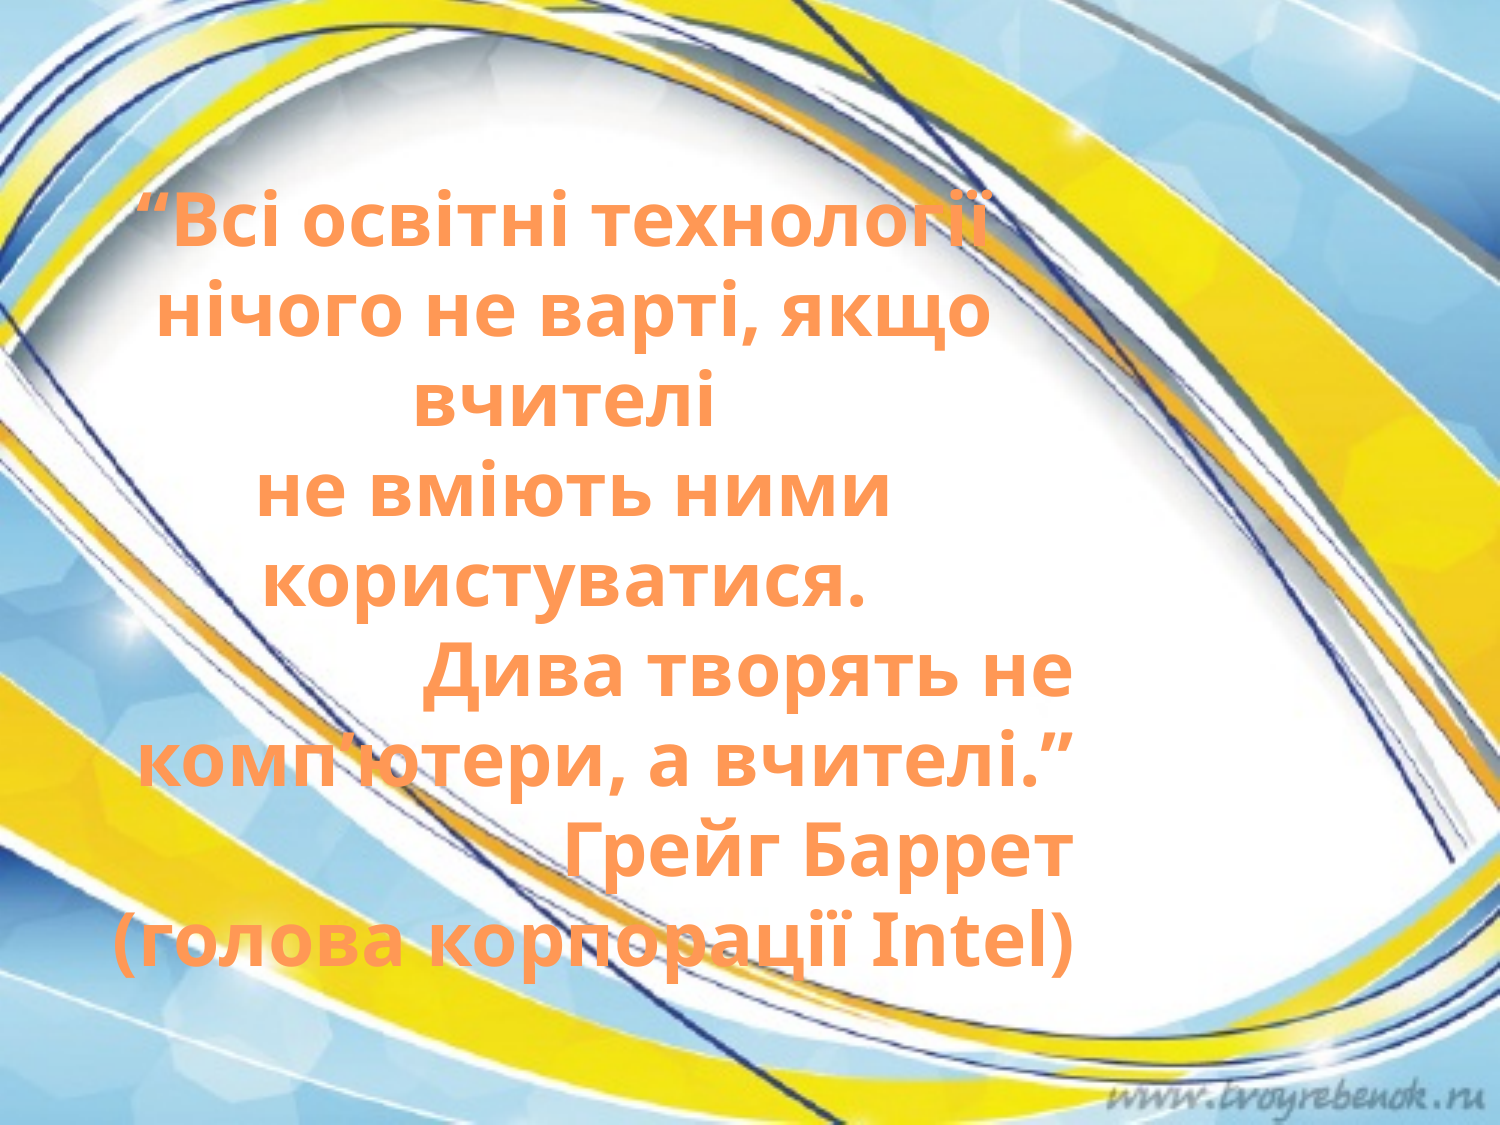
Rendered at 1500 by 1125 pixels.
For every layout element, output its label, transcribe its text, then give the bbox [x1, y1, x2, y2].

text_box “Всі освітні технології нічого не варті, якщо вчителі не вміють ними користуватися. Дива творять не комп’ютери, а вчителі.” Грейг Баррет (голова корпорації Intel) [58, 163, 1090, 989]
picture [0, 0, 1500, 1125]
